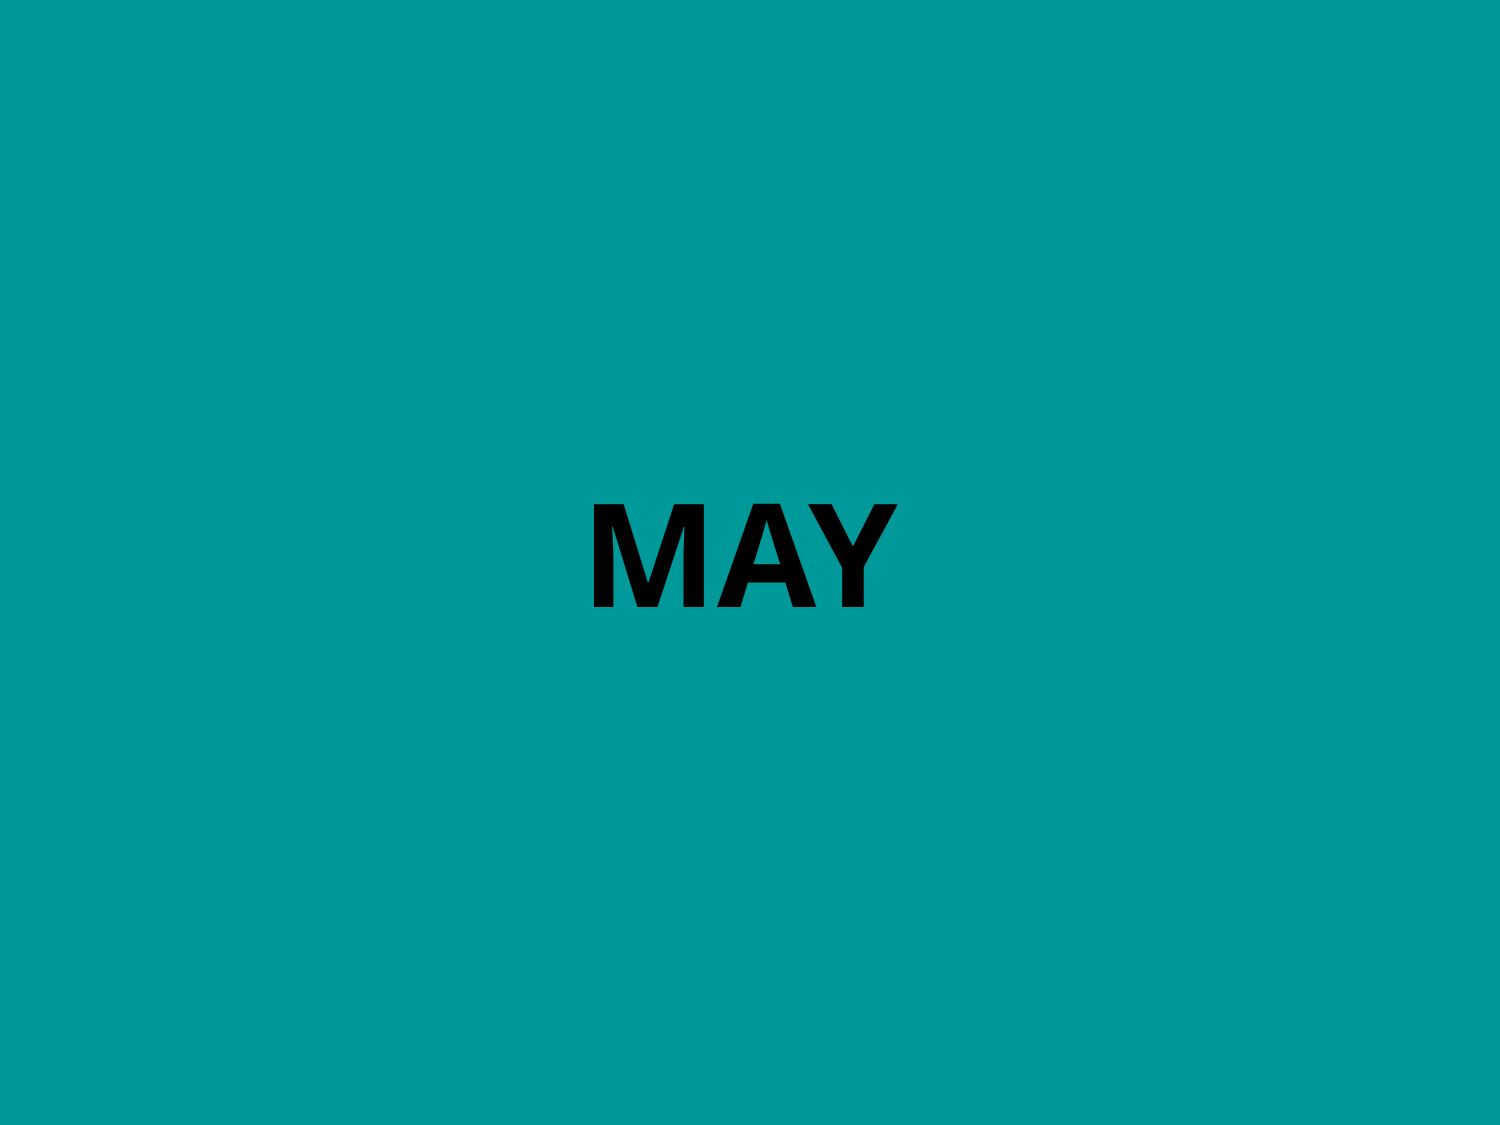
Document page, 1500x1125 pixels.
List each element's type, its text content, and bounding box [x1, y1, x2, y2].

title MAY [64, 456, 1415, 644]
